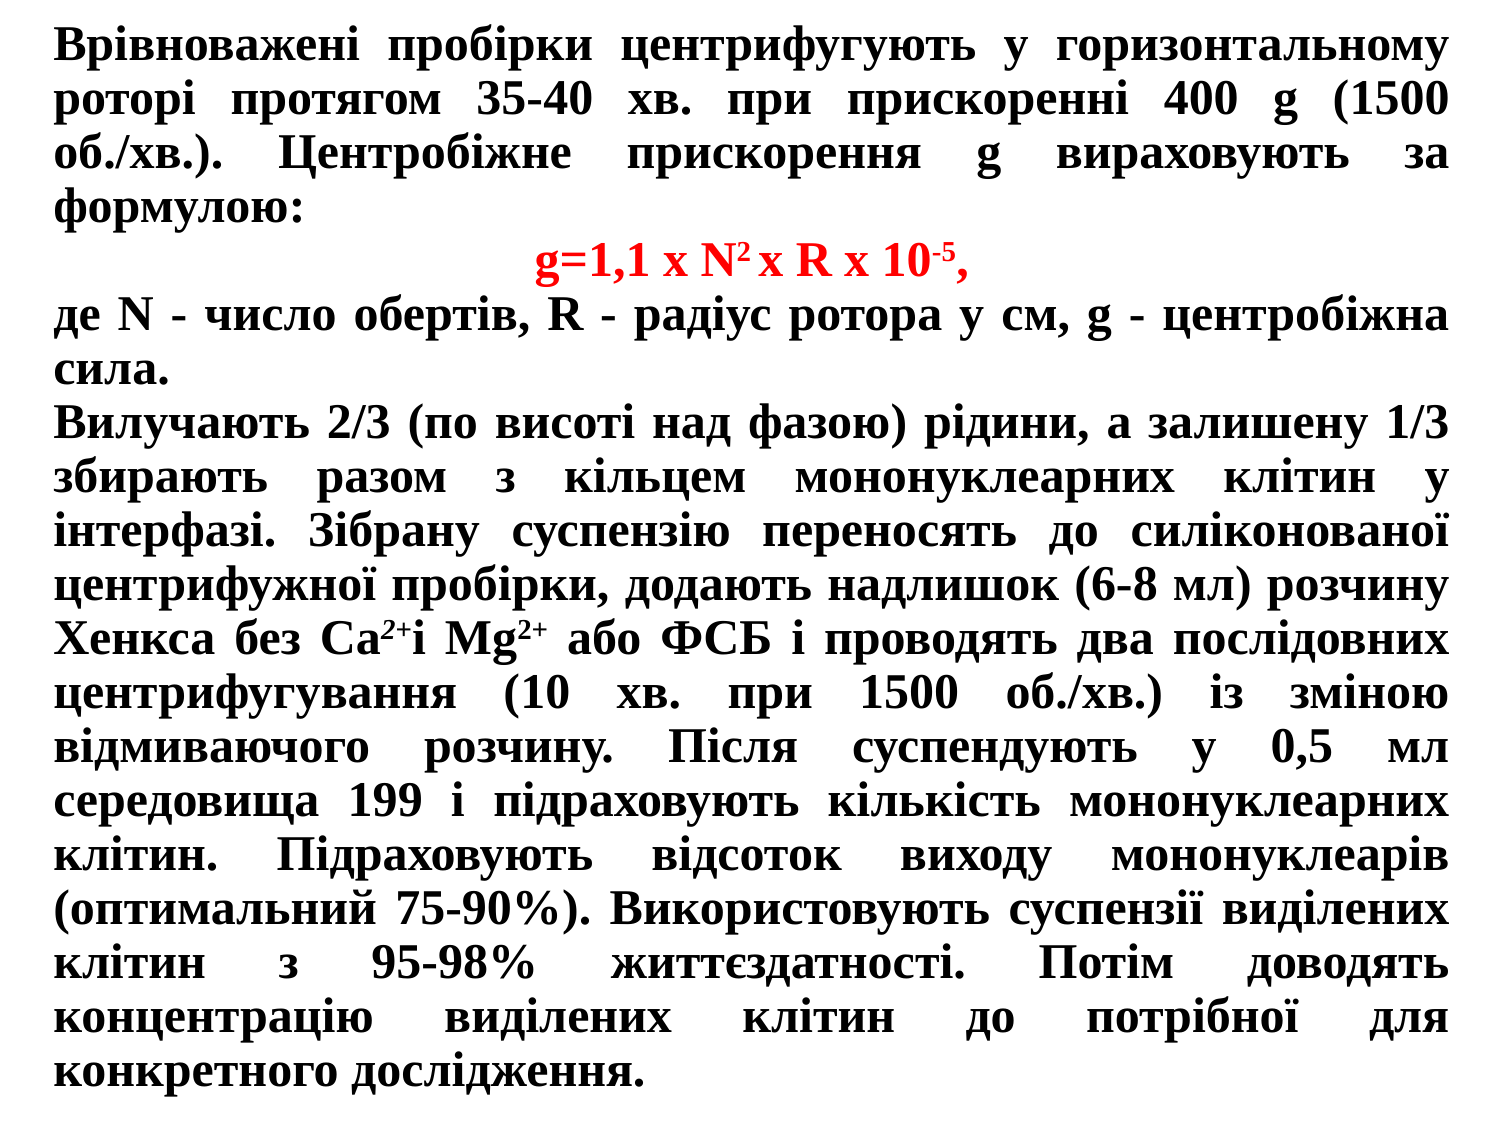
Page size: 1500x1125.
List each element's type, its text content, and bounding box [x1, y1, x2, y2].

text_box Врівноважені пробірки центрифугують у горизонтальному роторі протягом 35-40 хв. при прискоренні 400 g (1500 об./хв.). Центробіжне прискорення g вираховують за формулою: g=1,1 х N2 x R x 10-5, де N - число обертів, R - радіус ротора у см, g - центробіжна сила. Вилучають 2/3 (по висоті над фазою) рідини, а залишену 1/3 збирають разом з кільцем мононуклеарних клітин у інтерфазі. Зібрану суспензію переносять до силіконованої центрифужної пробірки, додають надлишок (6-8 мл) розчину Хенкса без Са2+і Мg2+ або ФСБ і проводять два послідовних центрифугування (10 хв. при 1500 об./хв.) із зміною відмиваючого розчину. Після суспендують у 0,5 мл середовища 199 і підраховують кількість мононуклеарних клітин. Підраховують відсоток виходу мононуклеарів (оптимальний 75-90%). Використовують суспензії виділених клітин з 95-98% життєздатності. Потім доводять концентрацію виділених клітин до потрібної для конкретного дослідження. [38, 10, 1465, 1105]
